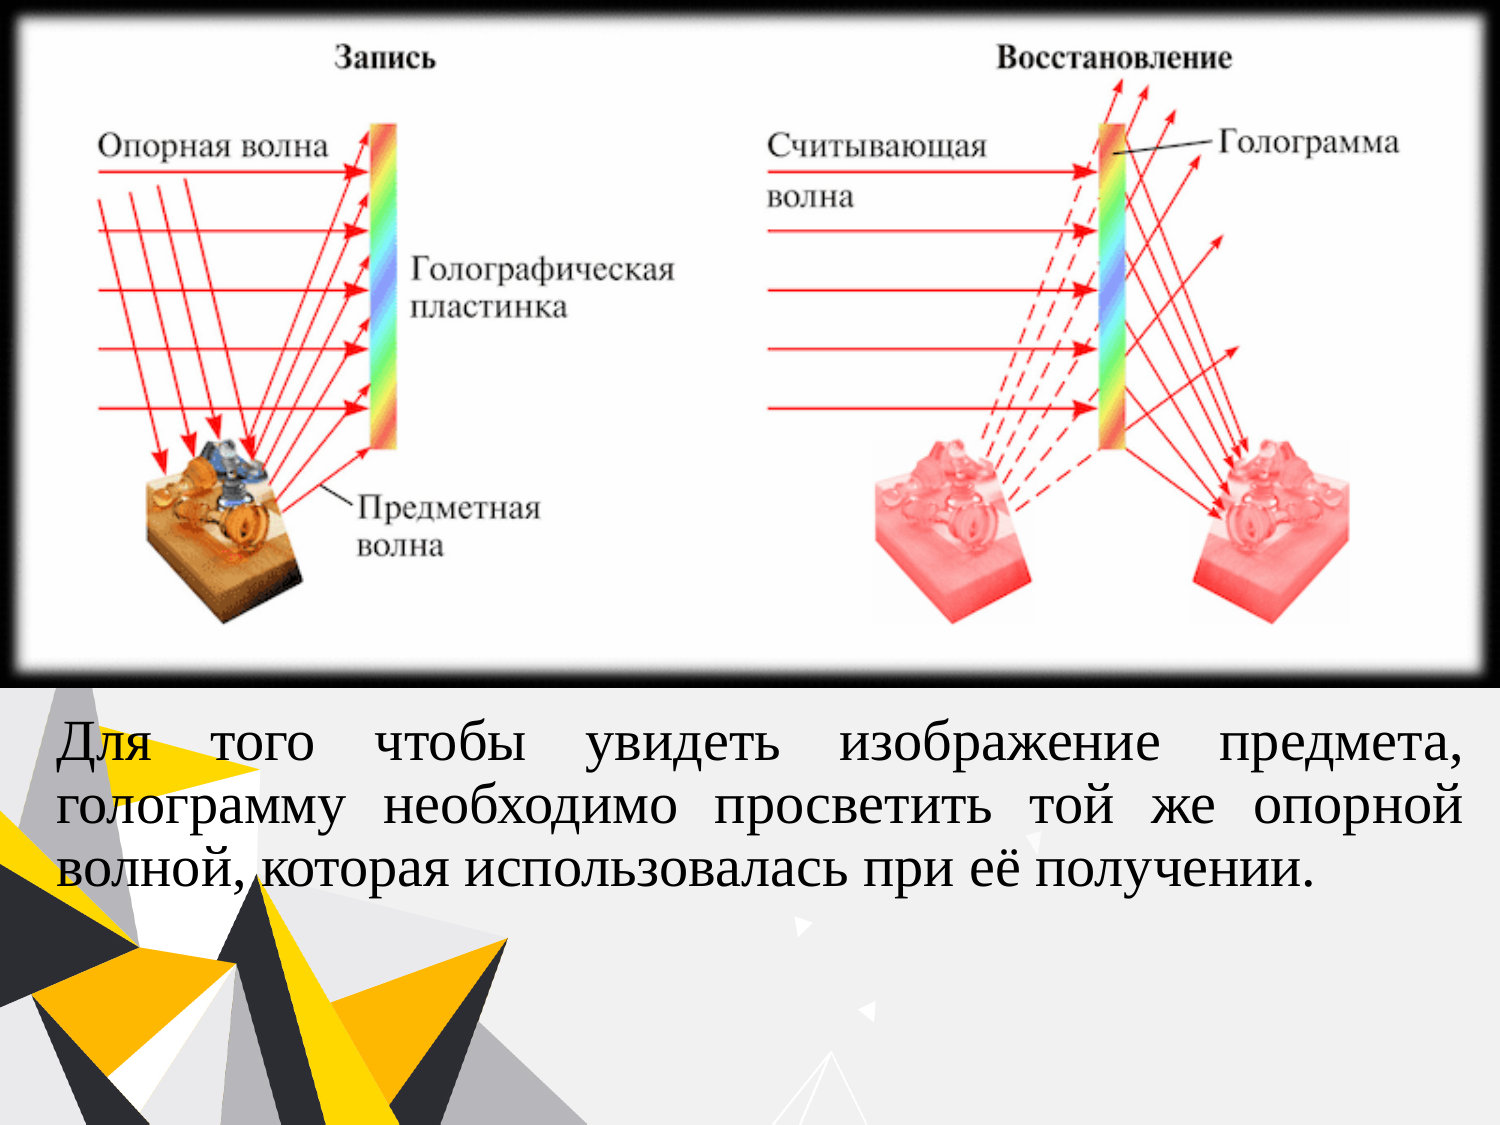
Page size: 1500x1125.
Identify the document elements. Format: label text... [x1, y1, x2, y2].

list Для того чтобы увидеть изображение предмета, голограмму необходимо просветить той же опорной волной, которая использовалась при её получении. [41, 703, 1480, 926]
picture [0, 0, 1500, 1125]
